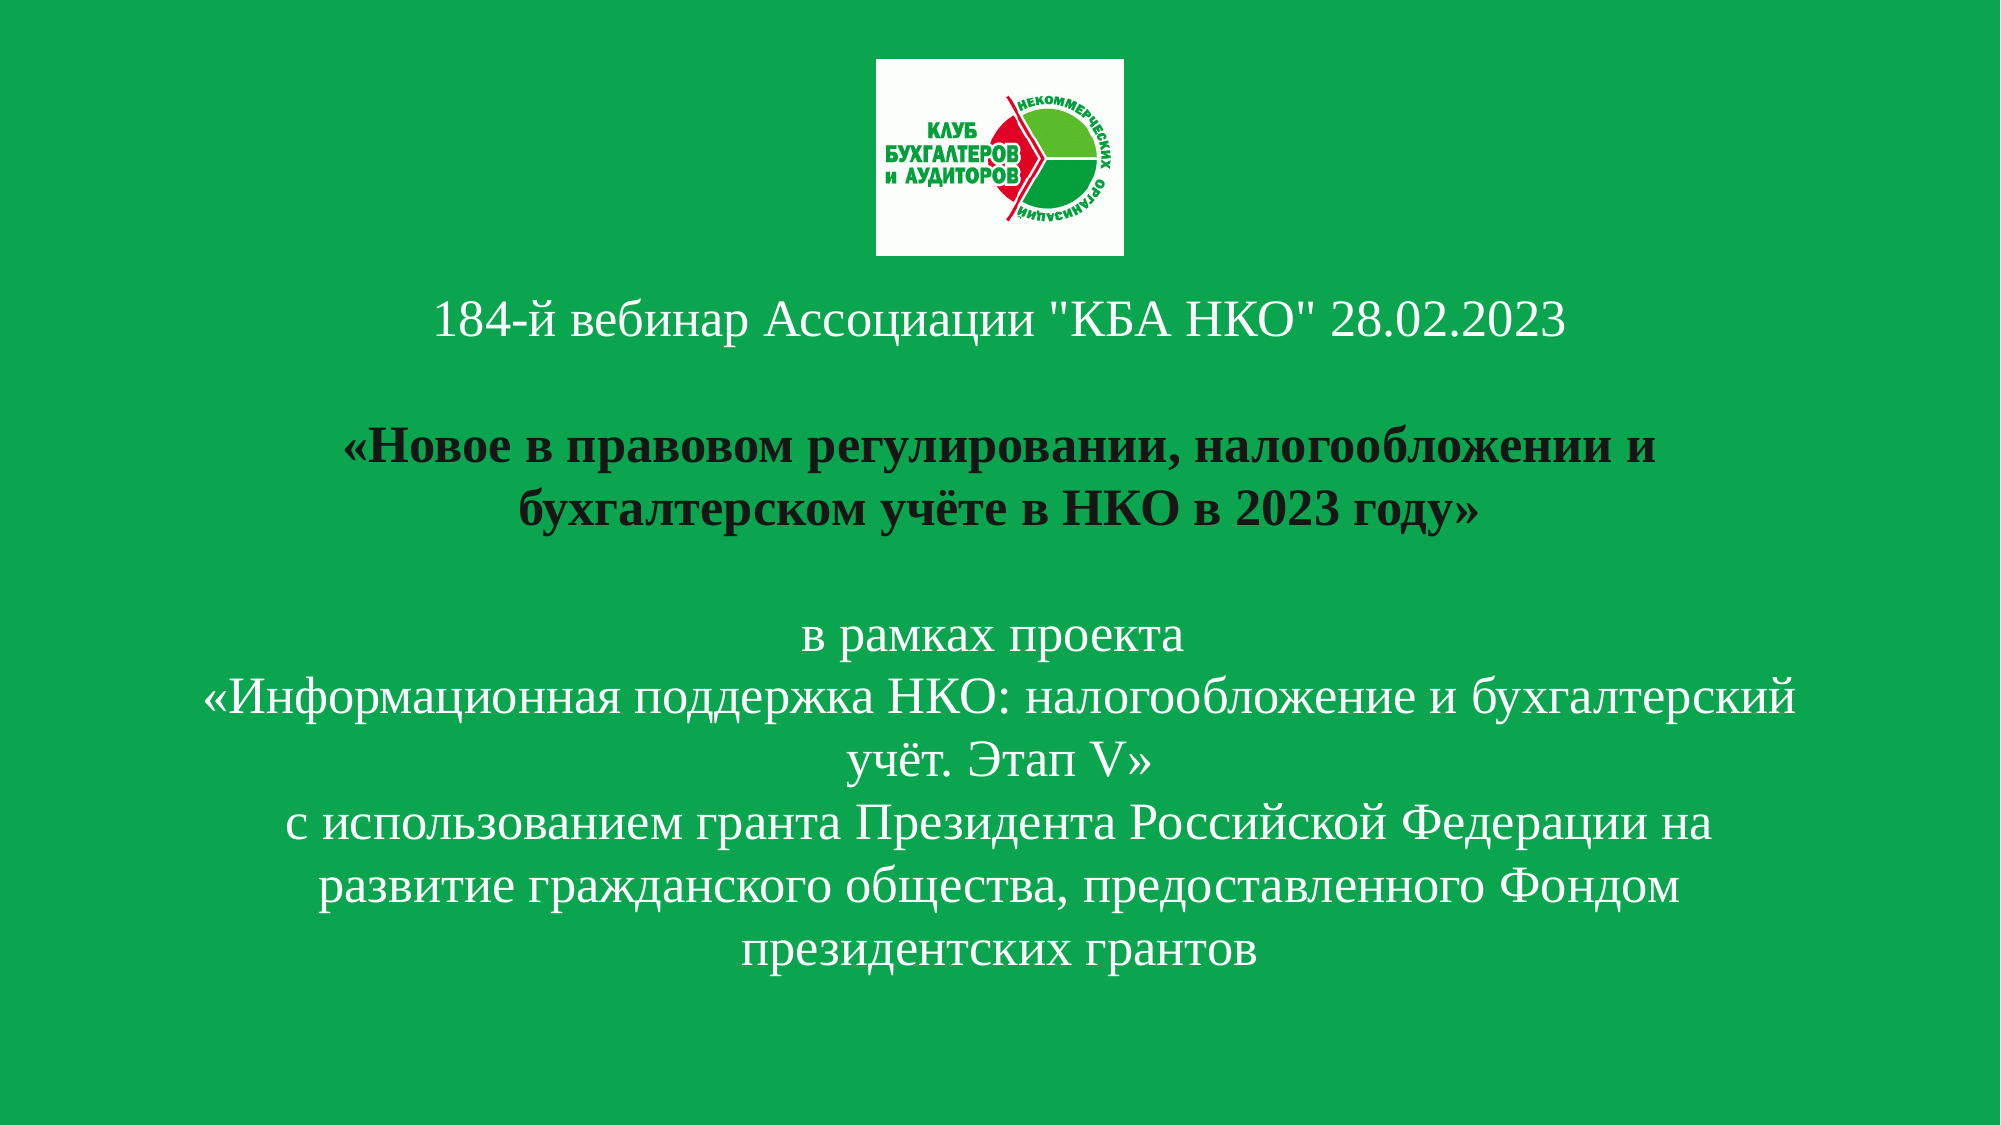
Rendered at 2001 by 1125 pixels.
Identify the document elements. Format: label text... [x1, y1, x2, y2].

text_box 184-й вебинар Ассоциации "КБА НКО" 28.02.2023 «Новое в правовом регулировании, налогообложении и бухгалтерском учёте в НКО в 2023 году» в рамках проекта «Информационная поддержка НКО: налогообложение и бухгалтерский учёт. Этап V» с использованием гранта Президента Российской Федерации на развитие гражданского общества, предоставленного Фондом президентских грантов [177, 276, 1823, 984]
picture [876, 59, 1124, 256]
